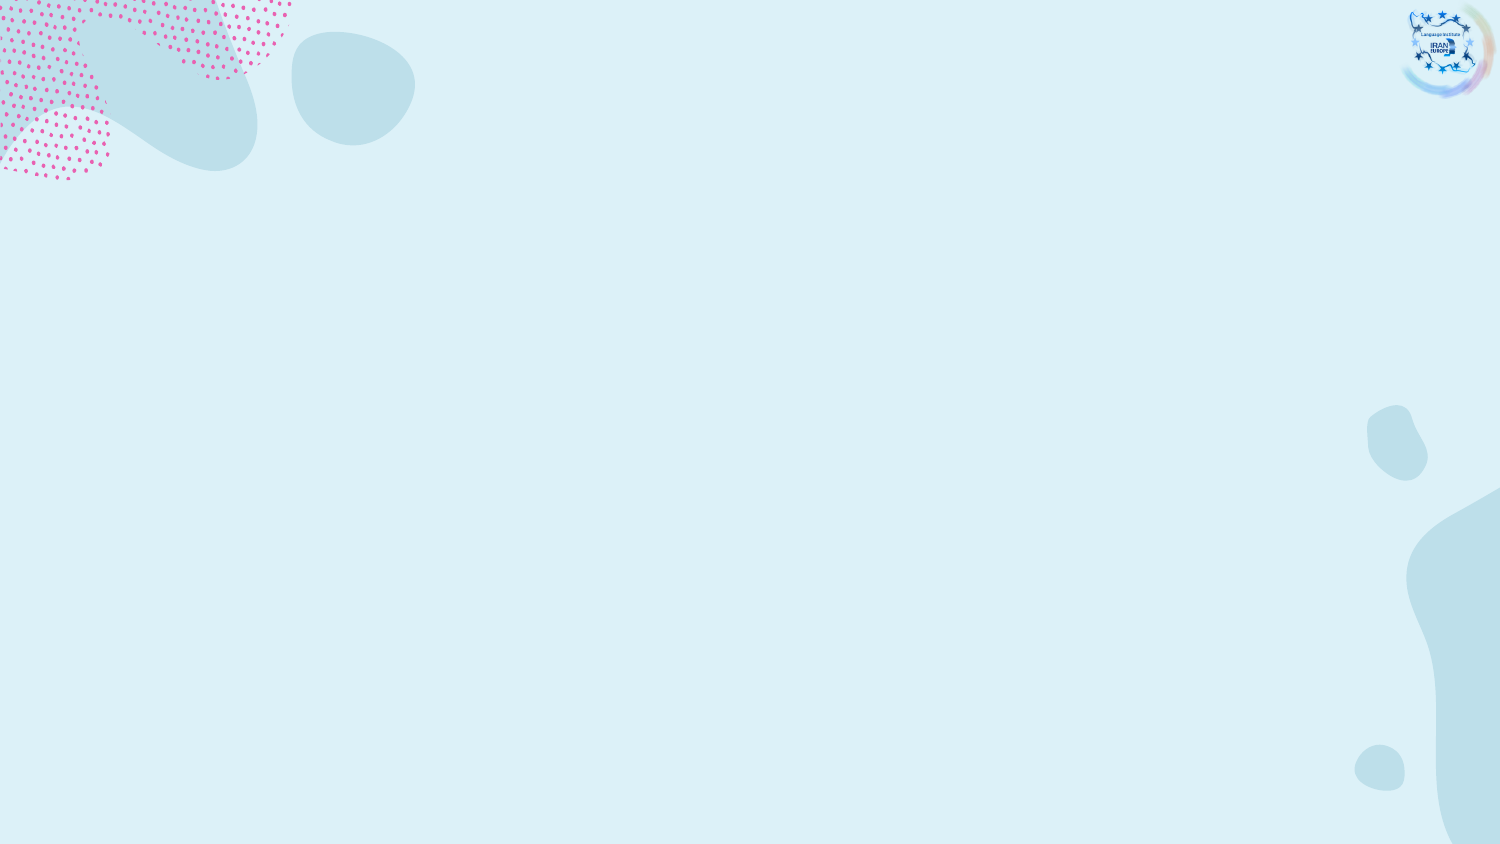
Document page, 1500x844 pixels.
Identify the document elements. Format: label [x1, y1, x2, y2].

picture [1396, 0, 1500, 101]
